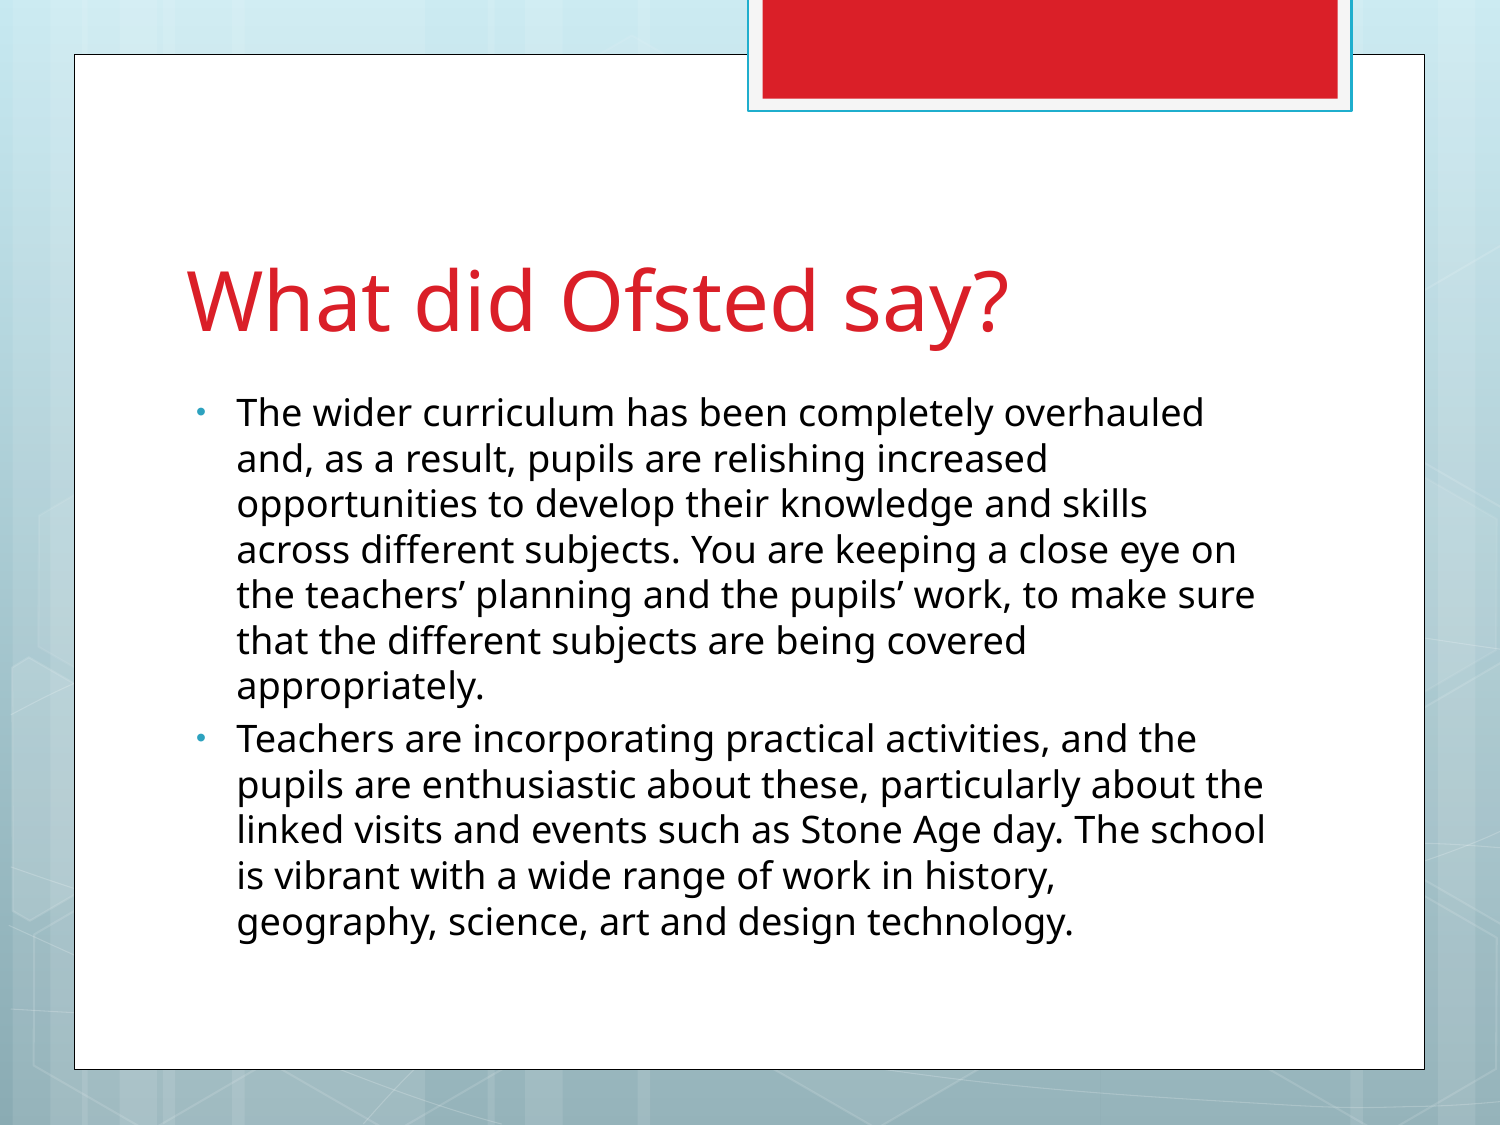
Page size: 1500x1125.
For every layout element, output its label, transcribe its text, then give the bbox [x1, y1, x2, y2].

title What did Ofsted say? [171, 168, 1324, 357]
list The wider curriculum has been completely overhauled and, as a result, pupils are relishing increased opportunities to develop their knowledge and skills across different subjects. You are keeping a close eye on the teachers’ planning and the pupils’ work, to make sure that the different subjects are being covered appropriately. Teachers are incorporating practical activities, and the pupils are enthusiastic about these, particularly about the linked visits and events such as Stone Age day. The school is vibrant with a wide range of work in history, geography, science, art and design technology. [171, 381, 1283, 965]
